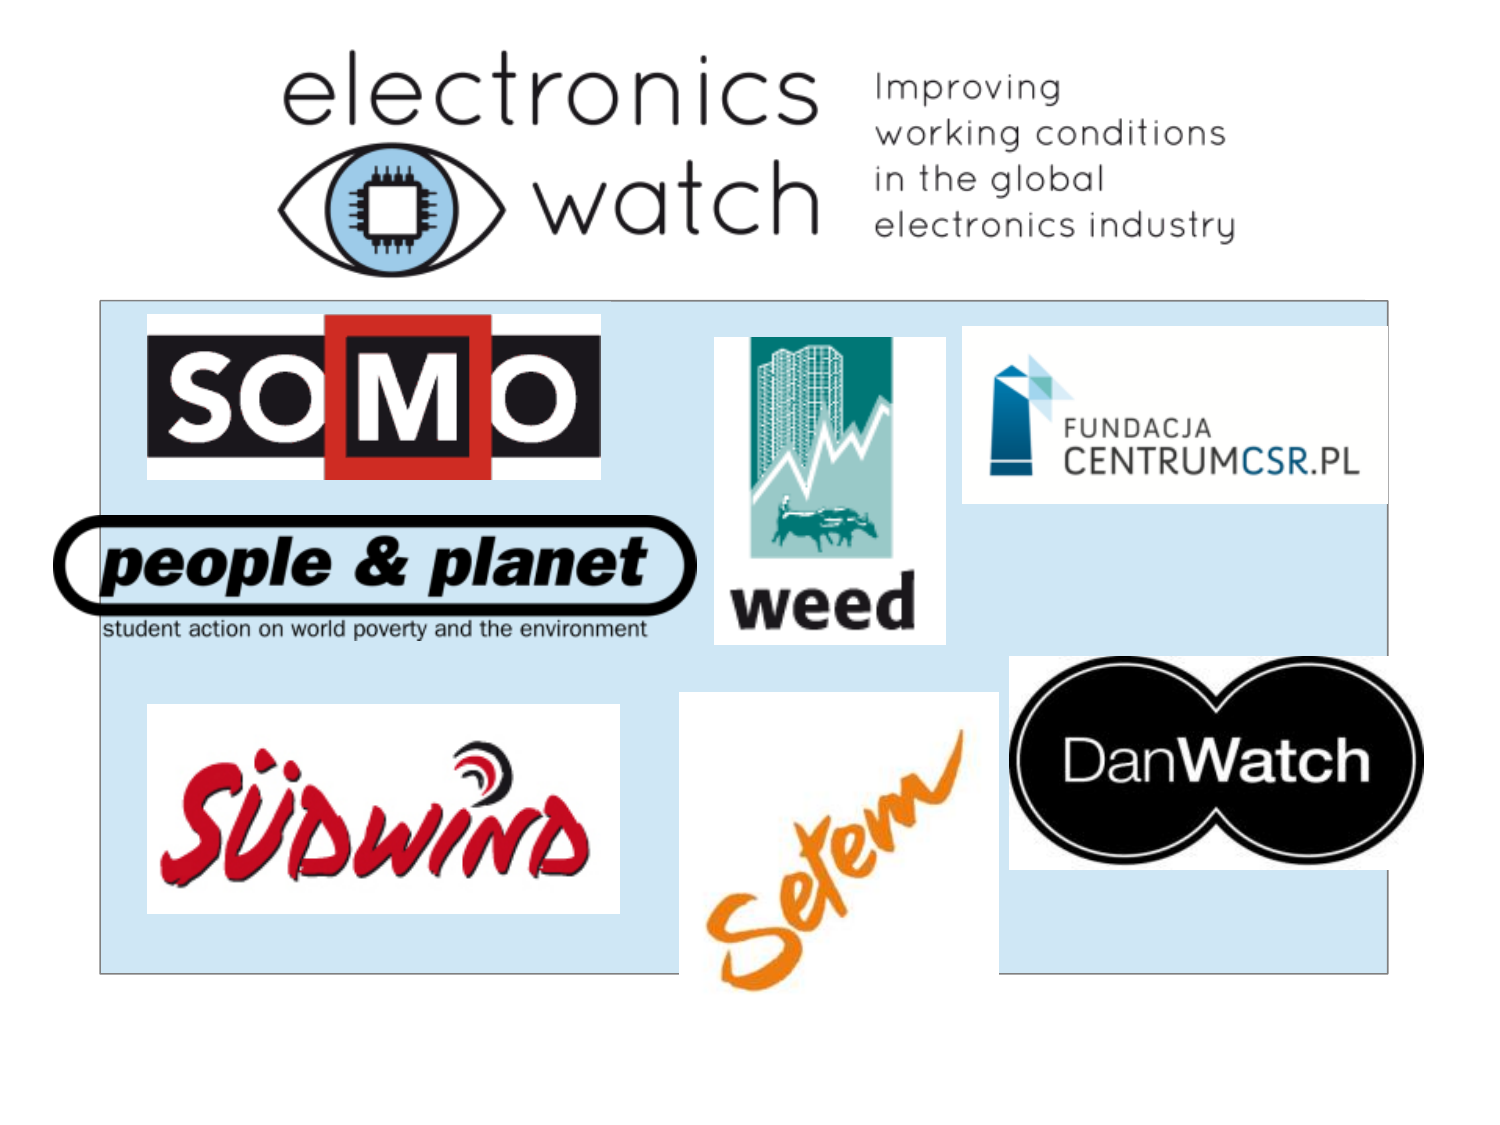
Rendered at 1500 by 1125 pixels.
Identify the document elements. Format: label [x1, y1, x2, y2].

picture [714, 337, 946, 645]
picture [962, 326, 1388, 504]
text_box [100, 300, 1388, 974]
picture [52, 515, 698, 641]
picture [270, 47, 1241, 284]
picture [147, 314, 601, 480]
picture [678, 692, 999, 1012]
picture [147, 703, 621, 915]
text_box [1009, 656, 1424, 870]
